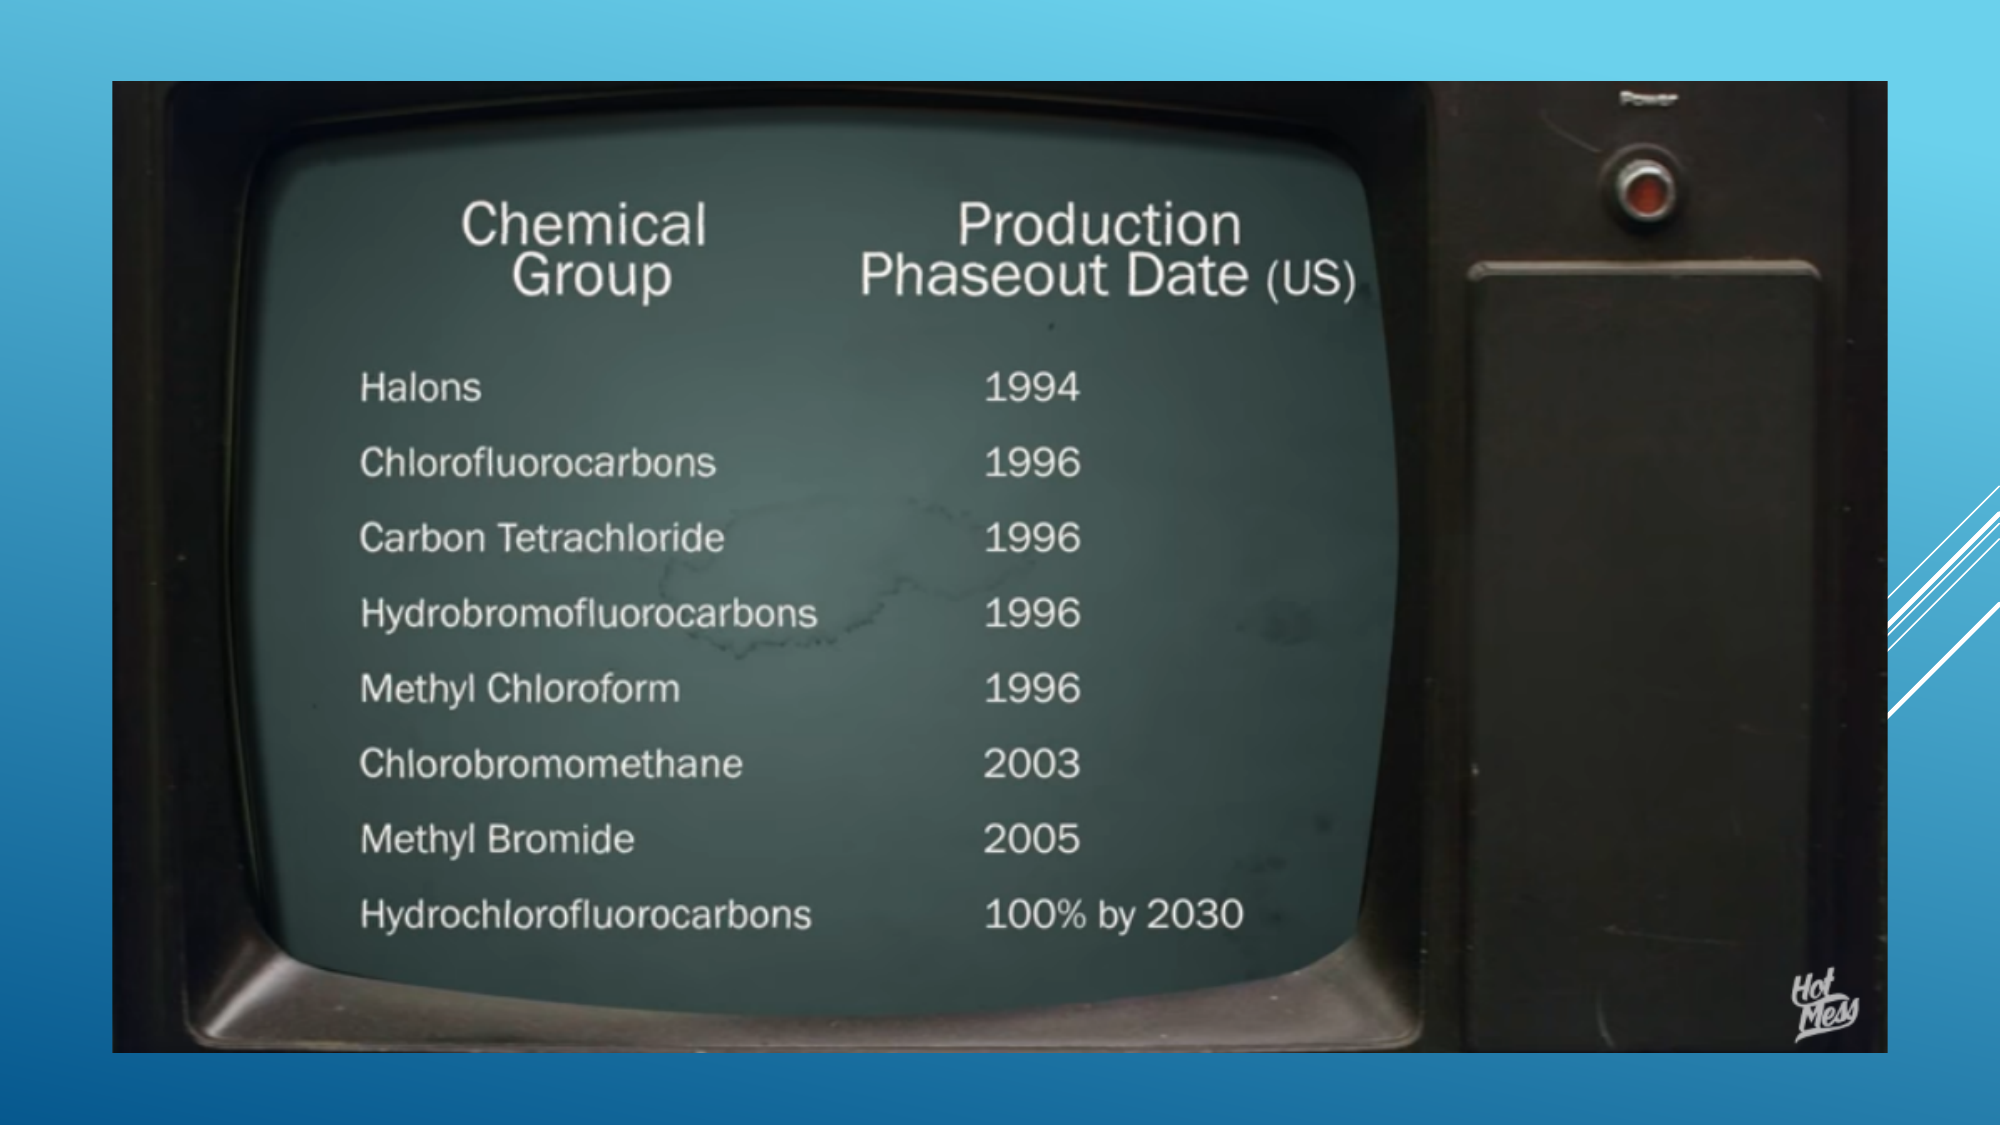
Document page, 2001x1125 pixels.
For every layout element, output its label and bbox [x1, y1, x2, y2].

picture [111, 81, 1888, 1054]
